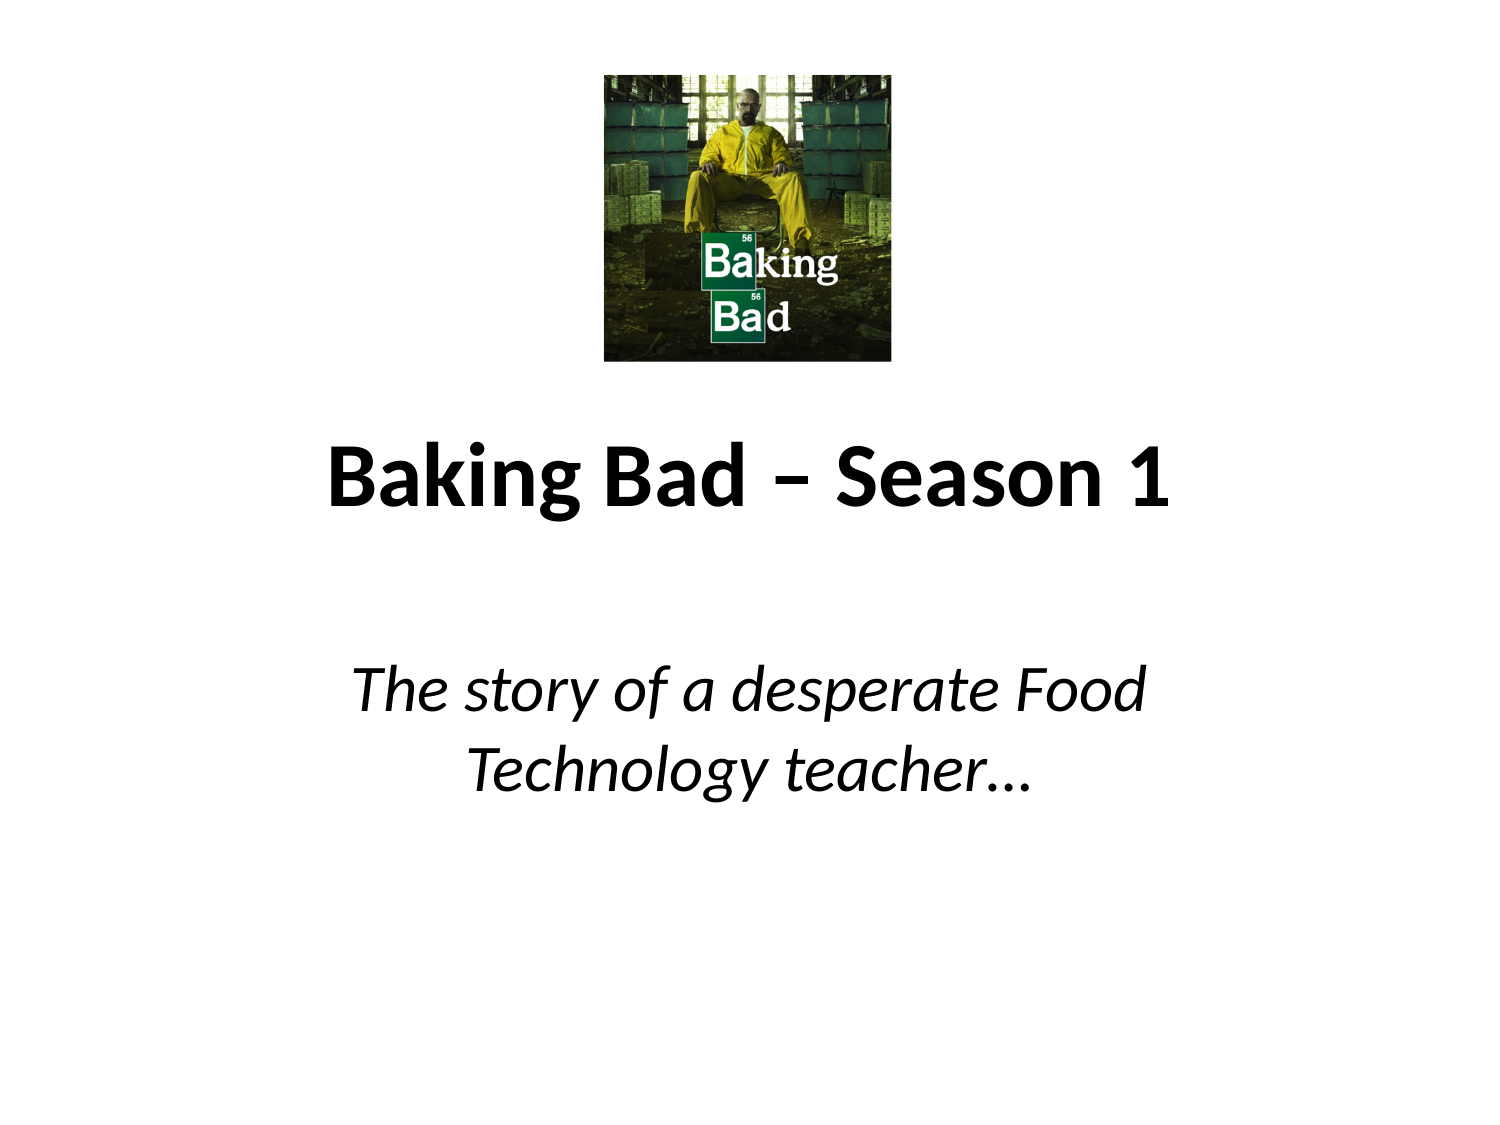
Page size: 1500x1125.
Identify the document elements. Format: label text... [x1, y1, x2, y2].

title Baking Bad – Season 1 [112, 349, 1388, 591]
picture [602, 72, 892, 362]
subtitle The story of a desperate Food Technology teacher… [225, 637, 1275, 925]
